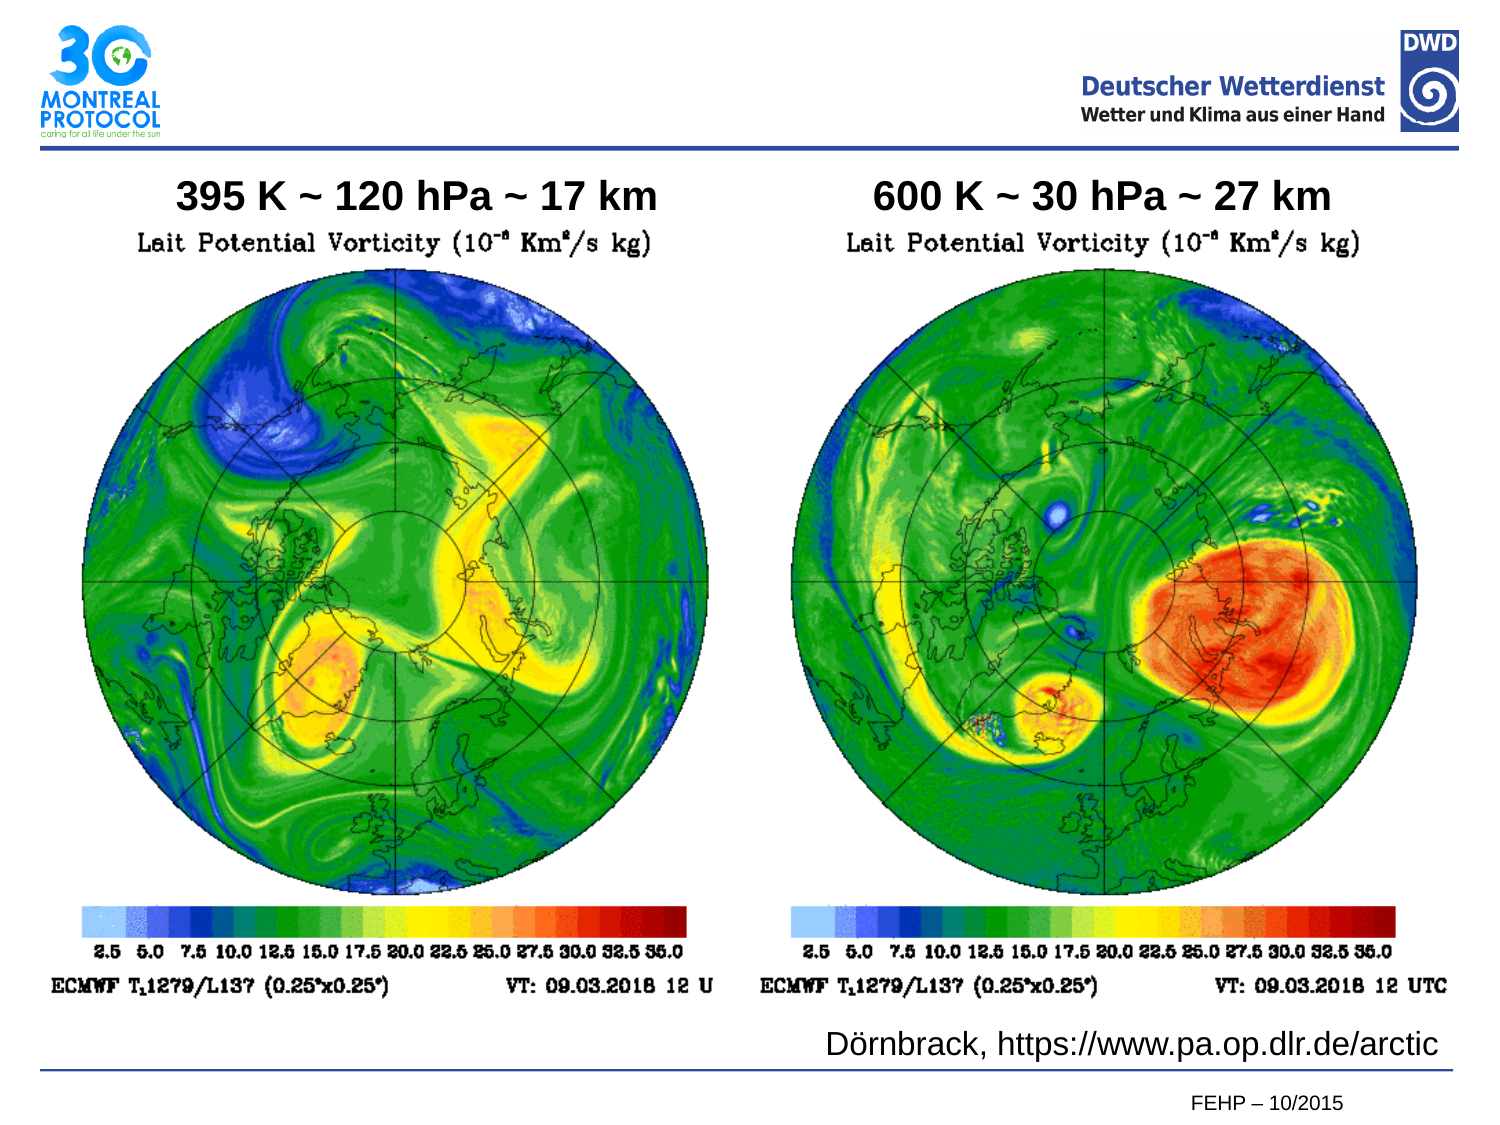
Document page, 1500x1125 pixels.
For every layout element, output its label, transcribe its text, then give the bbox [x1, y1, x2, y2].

text_box 600 K ~ 30 hPa ~ 27 km [858, 160, 1348, 218]
footer FEHP – 10/2015 [750, 1082, 1359, 1118]
text_box Dörnbrack, https://www.pa.op.dlr.de/arctic [810, 1014, 1455, 1070]
picture [41, 25, 160, 138]
picture [1081, 30, 1459, 132]
text_box 395 K ~ 120 hPa ~ 17 km [161, 160, 674, 218]
picture [5, 219, 1495, 1000]
